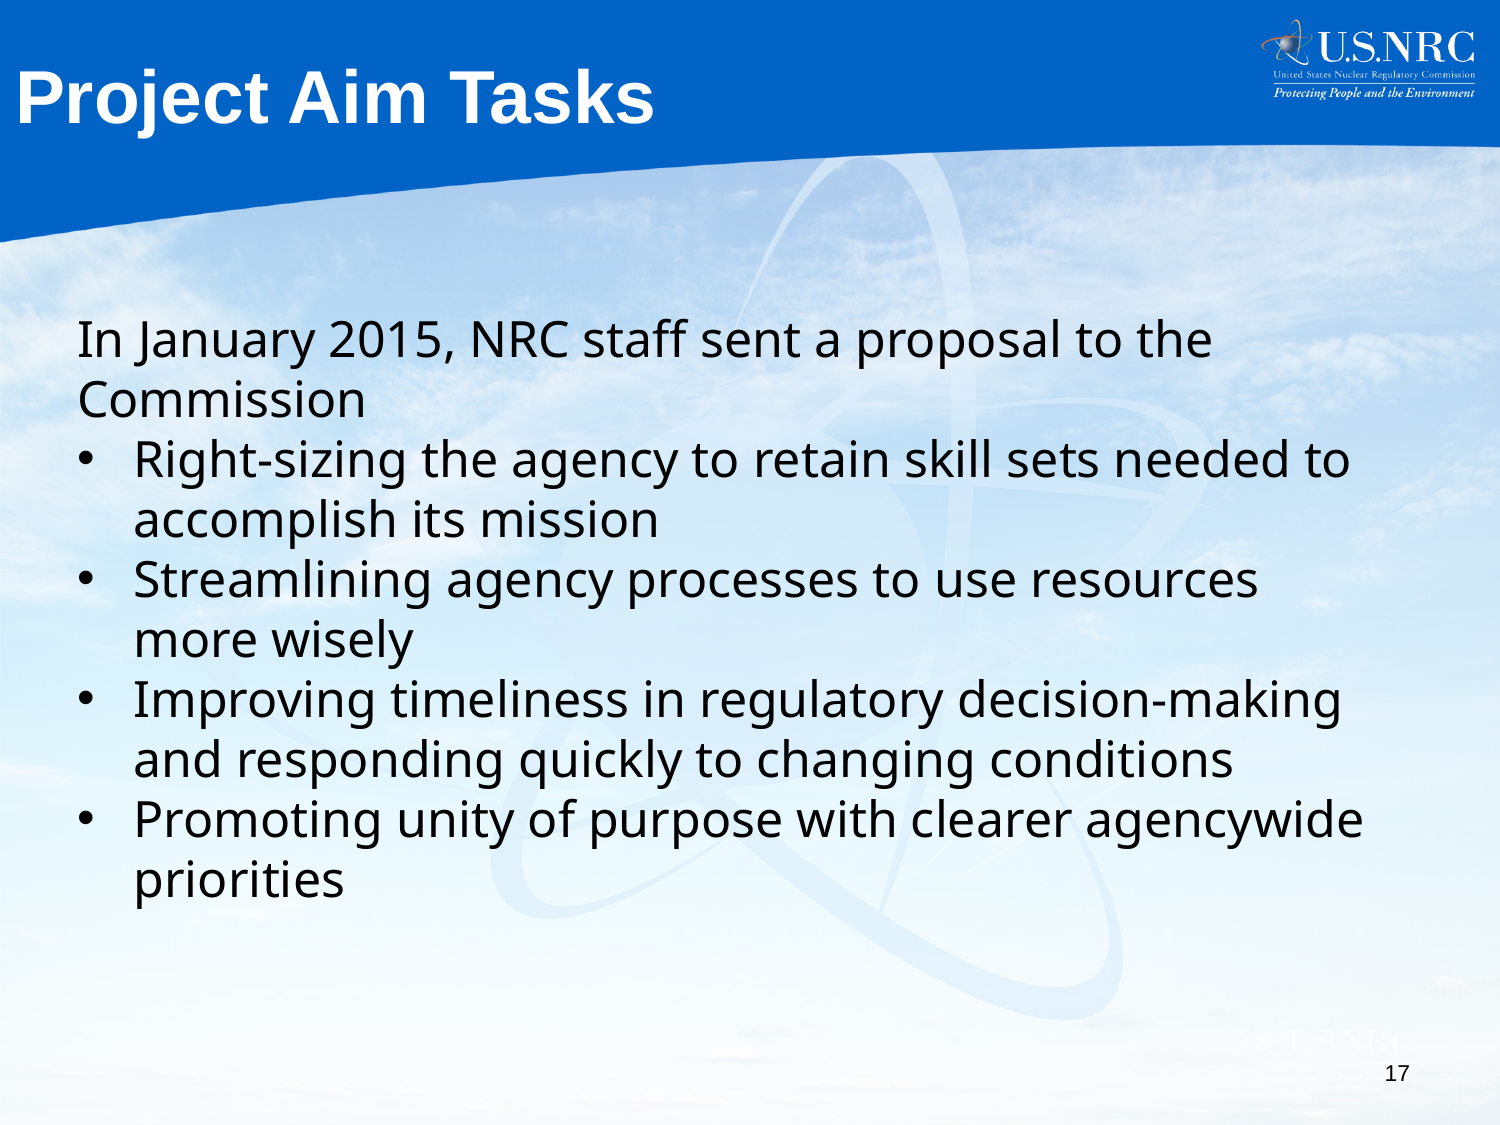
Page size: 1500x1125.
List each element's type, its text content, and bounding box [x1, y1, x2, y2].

picture [0, 0, 1500, 1125]
text_box In January 2015, NRC staff sent a proposal to the Commission Right-sizing the agency to retain skill sets needed to accomplish its mission Streamlining agency processes to use resources more wisely Improving timeliness in regulatory decision-making and responding quickly to changing conditions Promoting unity of purpose with clearer agencywide priorities [62, 299, 1413, 915]
text_box Project Aim Tasks [0, 0, 1350, 188]
slide_number 17 [1074, 1042, 1425, 1103]
